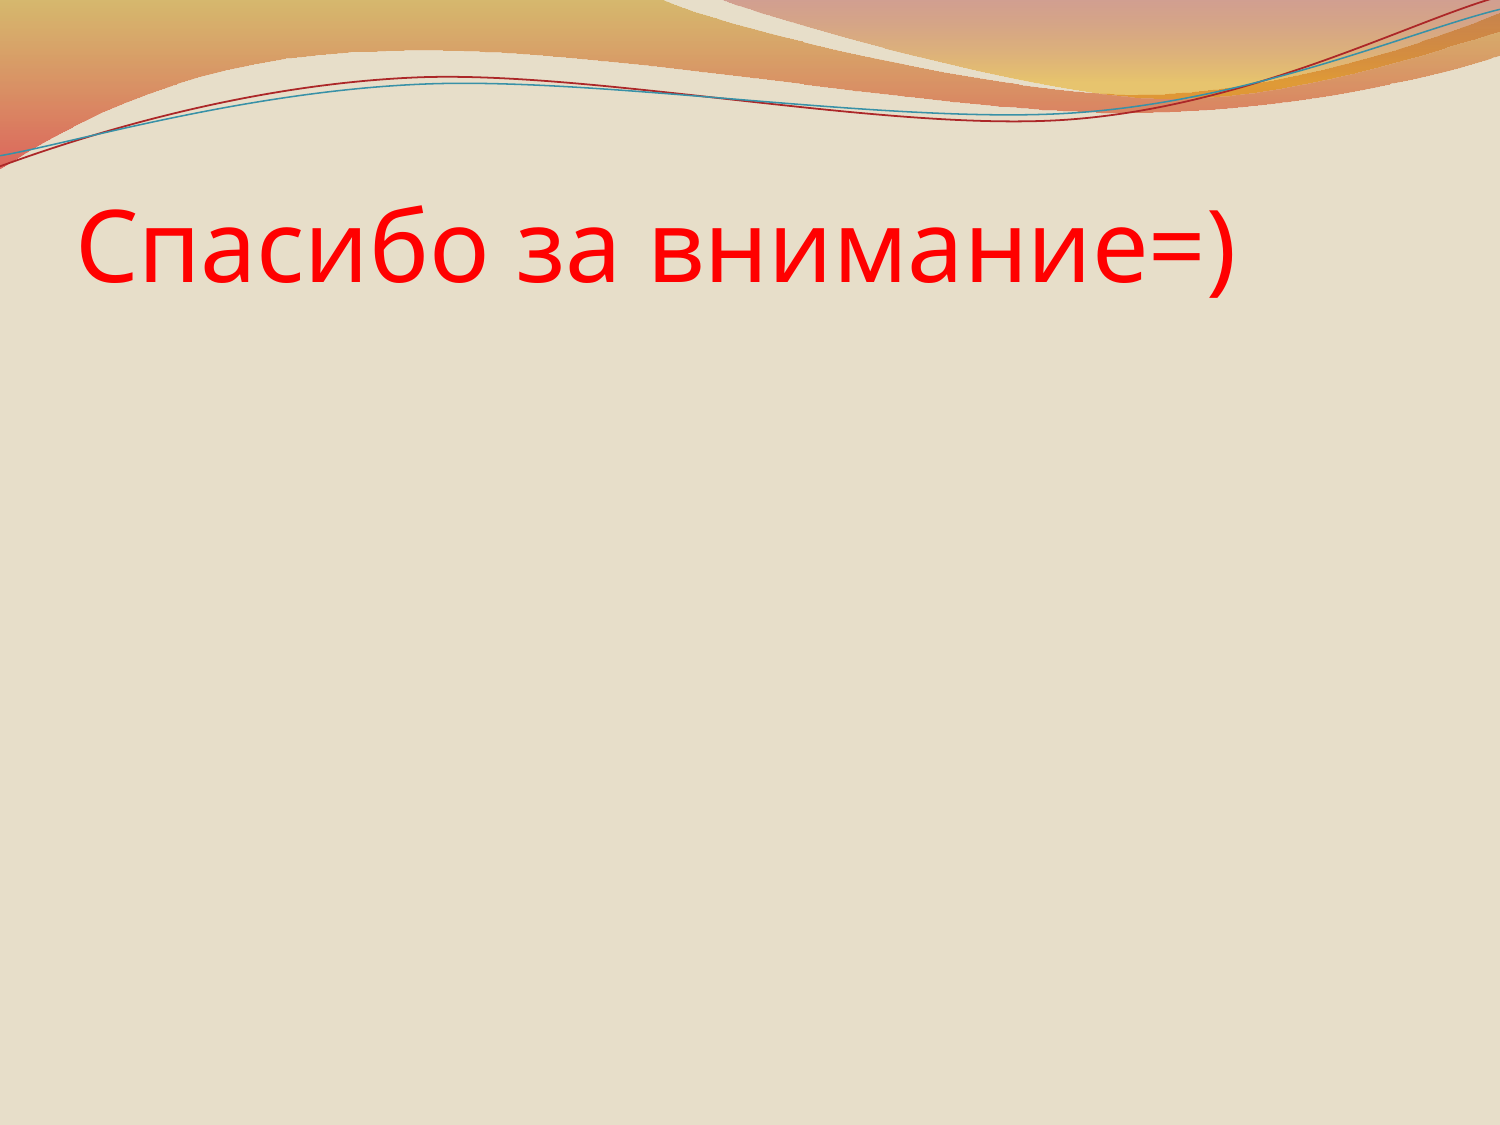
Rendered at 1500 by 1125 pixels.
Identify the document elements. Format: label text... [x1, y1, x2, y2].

title Спасибо за внимание=) [75, 115, 1438, 303]
